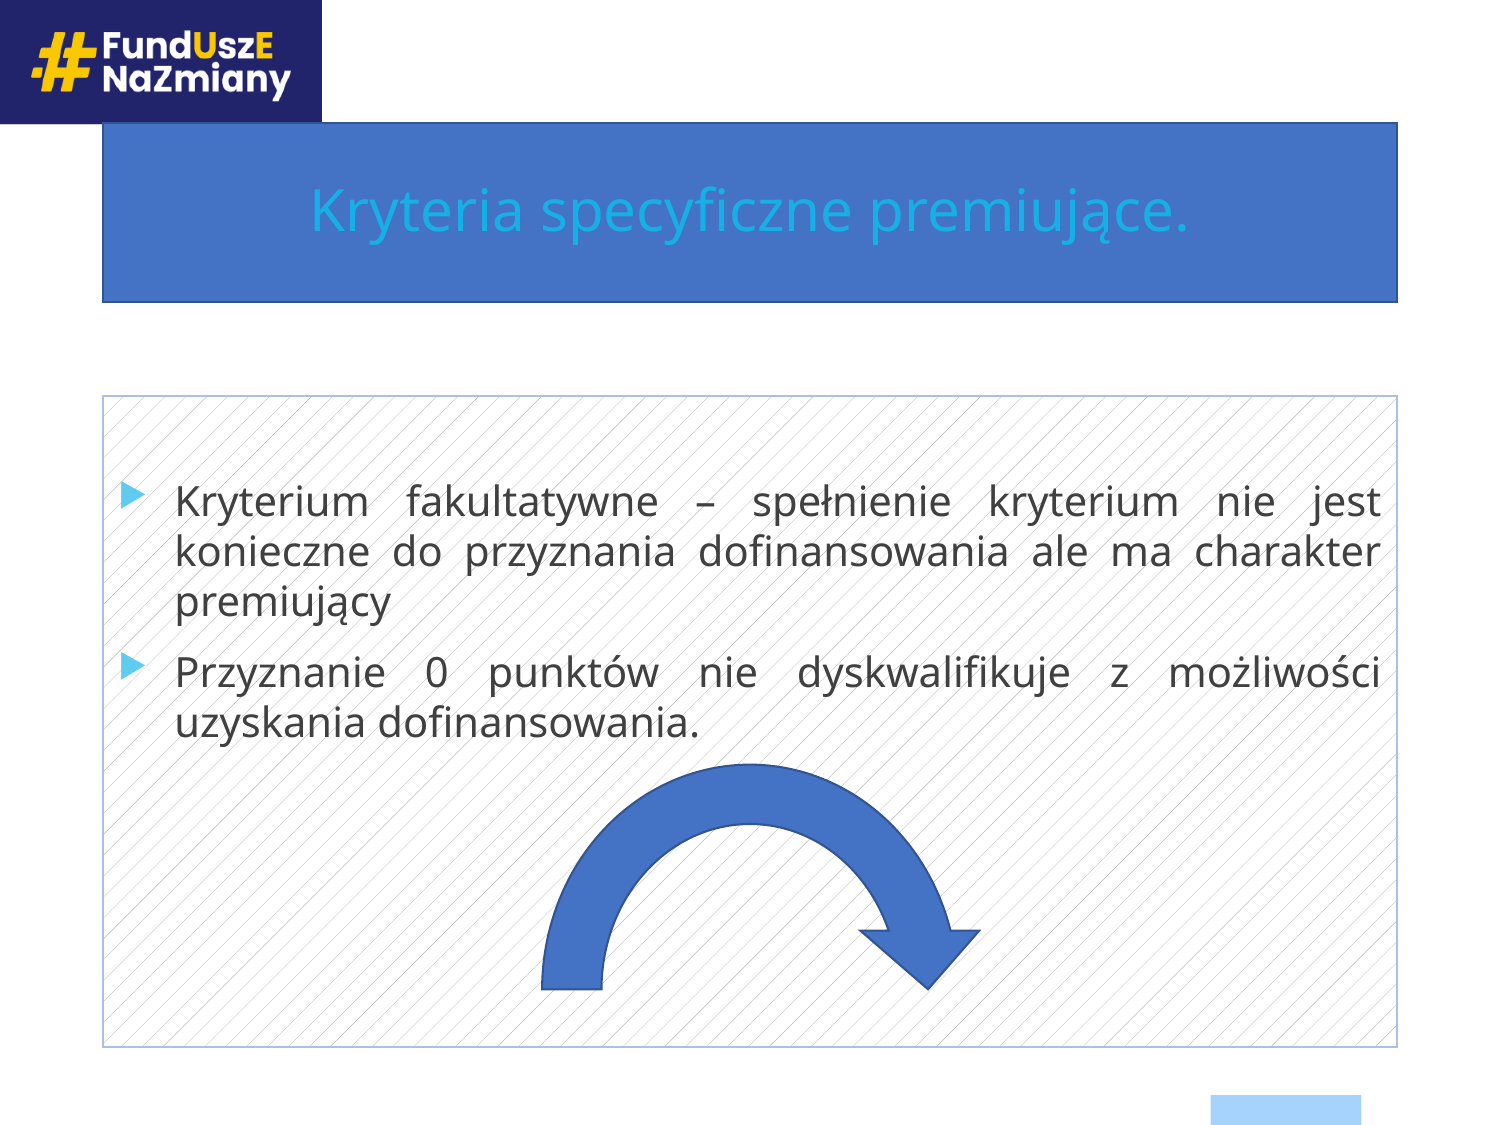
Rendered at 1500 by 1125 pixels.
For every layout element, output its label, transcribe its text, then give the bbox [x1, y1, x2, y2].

text_box [541, 763, 982, 991]
picture [0, 0, 1500, 1125]
title Kryteria specyficzne premiujące. [102, 122, 1398, 303]
list Kryterium fakultatywne – spełnienie kryterium nie jest konieczne do przyznania dofinansowania ale ma charakter premiujący Przyznanie 0 punktów nie dyskwalifikuje z możliwości uzyskania dofinansowania. [102, 395, 1398, 1048]
